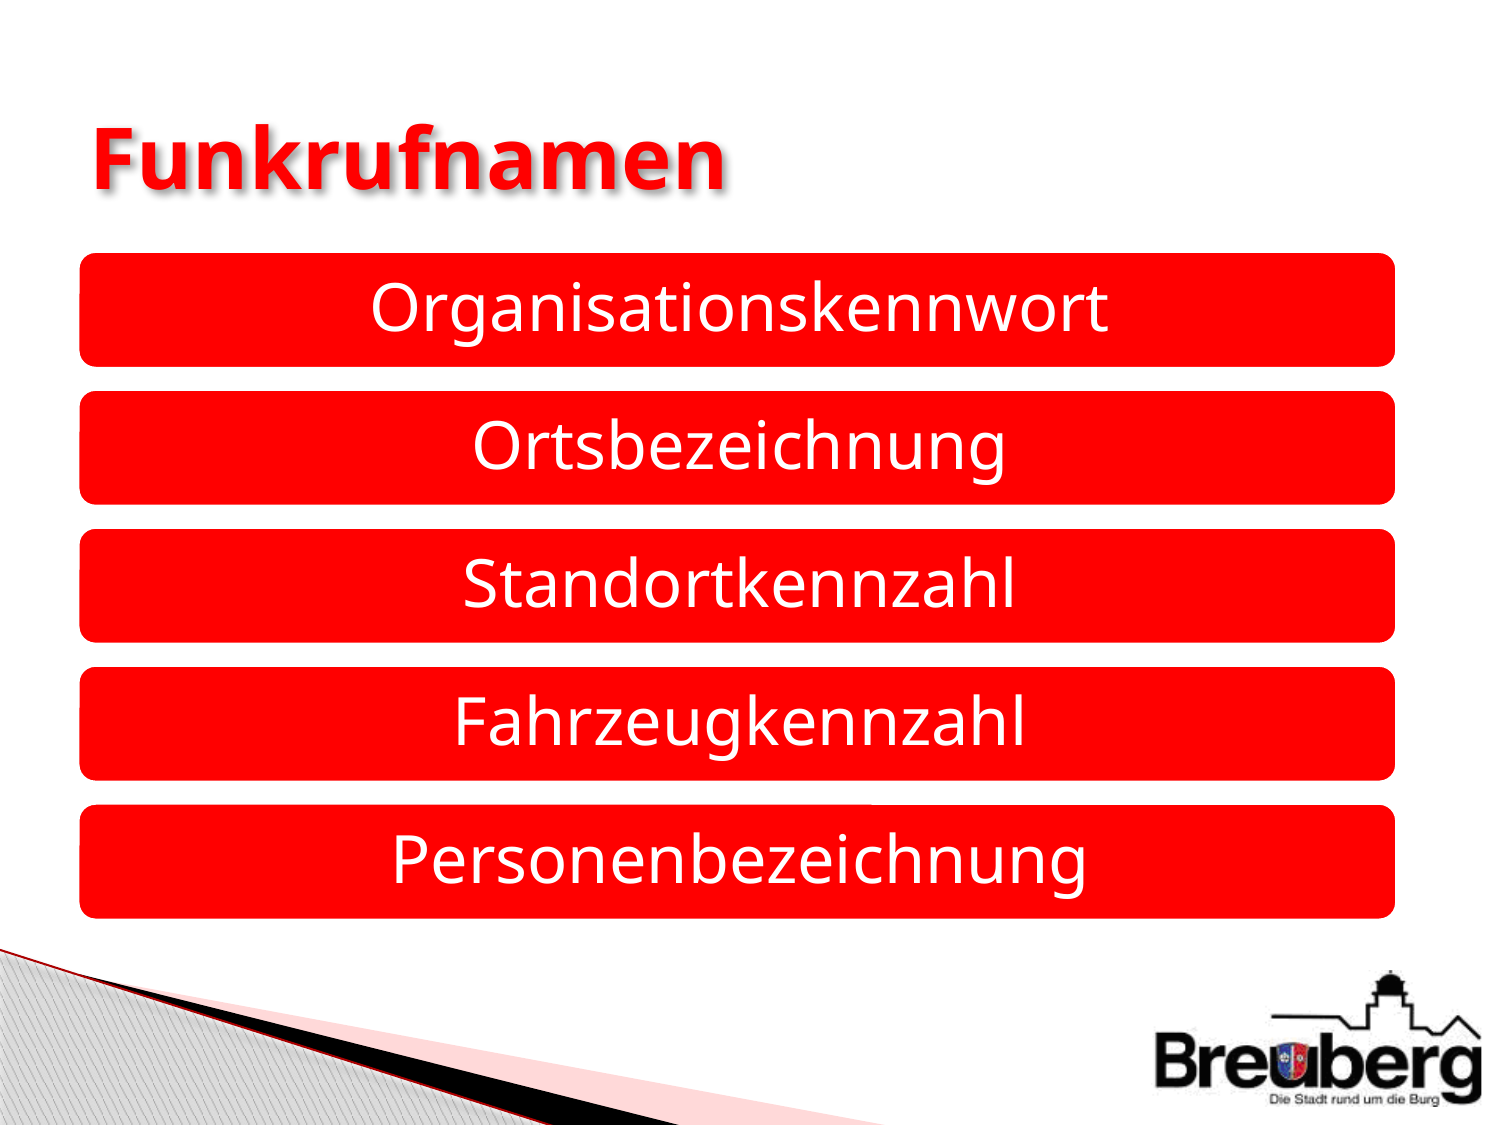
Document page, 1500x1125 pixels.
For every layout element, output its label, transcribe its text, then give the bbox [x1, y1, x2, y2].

title Funkrufnamen [75, 78, 1425, 233]
picture [1151, 970, 1482, 1107]
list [74, 242, 1400, 929]
